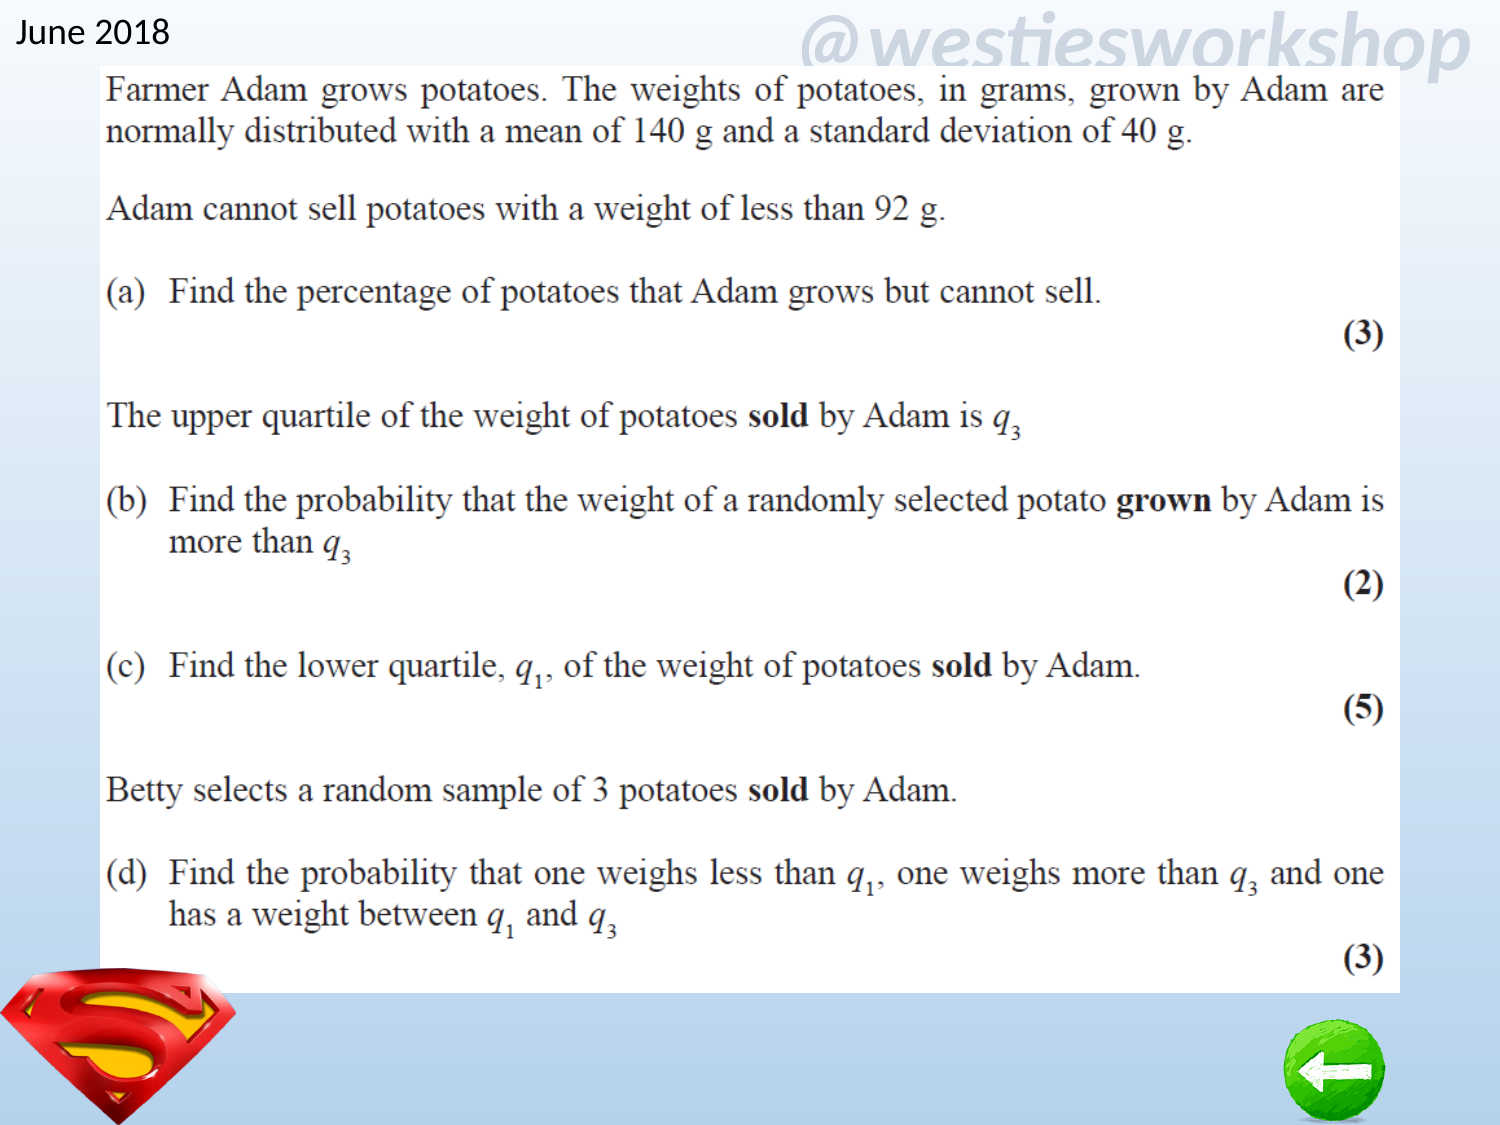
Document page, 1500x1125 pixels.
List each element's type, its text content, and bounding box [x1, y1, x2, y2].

picture [1281, 1019, 1387, 1125]
text_box June 2018 [1, 0, 186, 60]
picture [0, 66, 1400, 1125]
